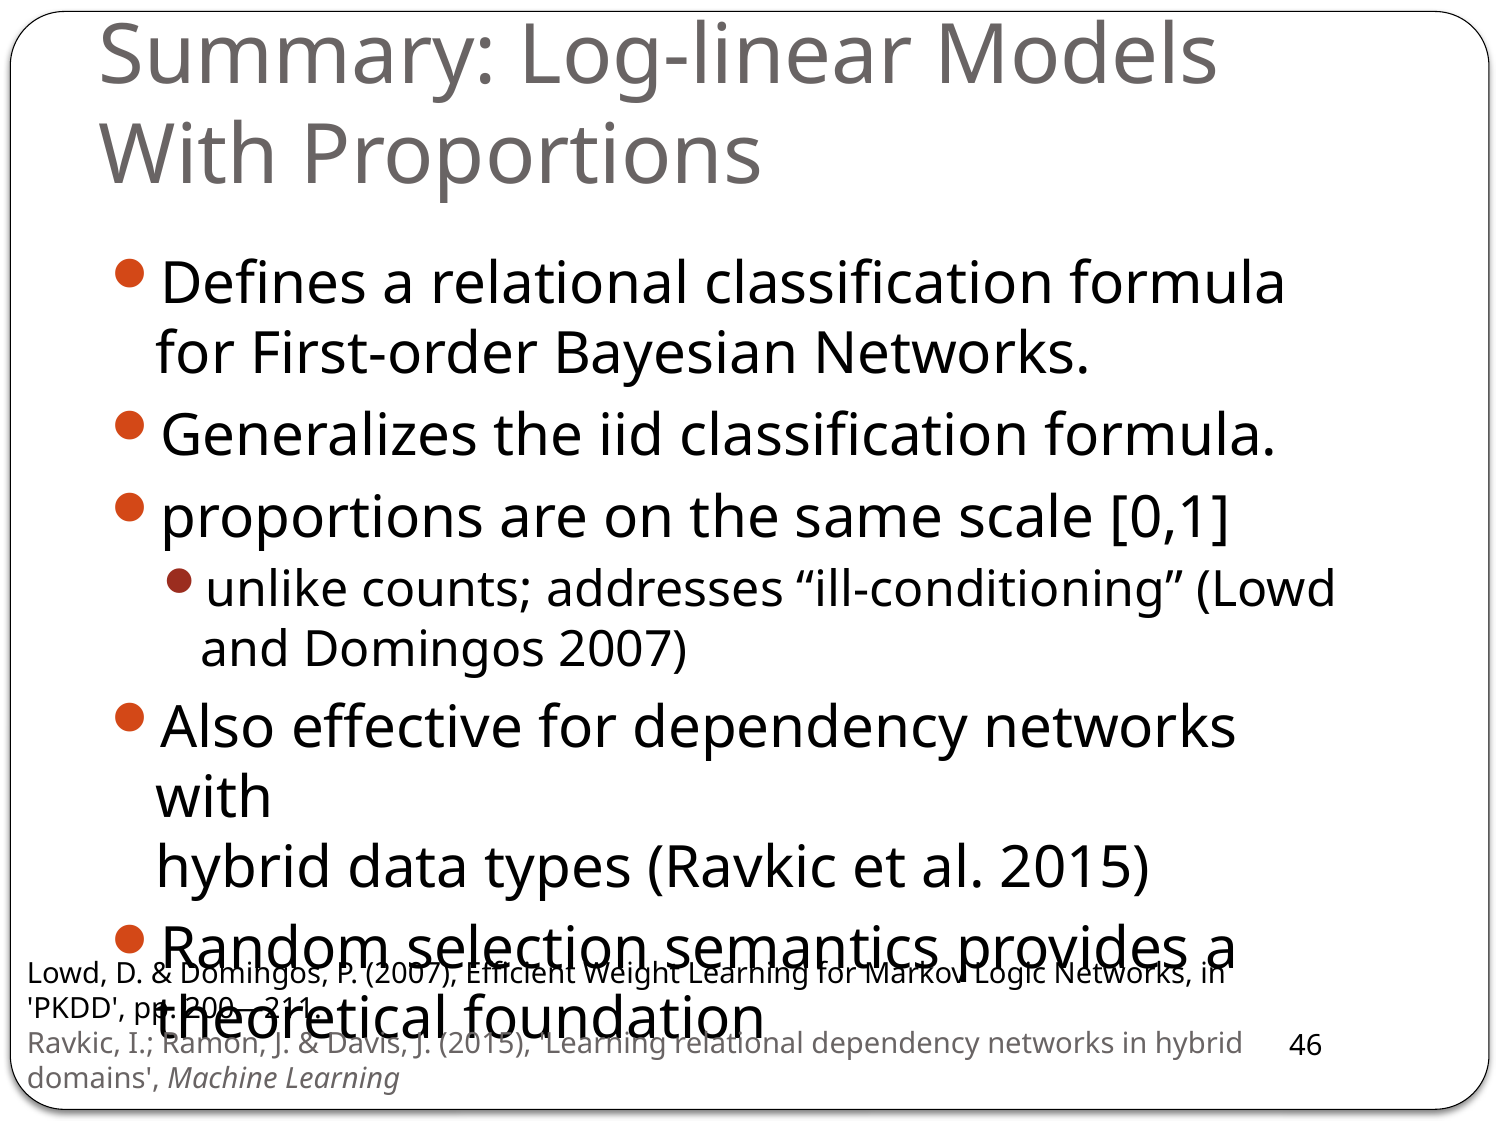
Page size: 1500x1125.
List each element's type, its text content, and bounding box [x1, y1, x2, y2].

title Summary: Log-linear Models With Proportions [83, 27, 1359, 216]
footer Lowd, D. & Domingos, P. (2007), Efficient Weight Learning for Markov Logic Networks, in 'PKDD', pp. 200—211. Ravkic, I.; Ramon, J. & Davis, J. (2015), 'Learning relational dependency networks in hybrid domains', Machine Learning [11, 936, 1312, 1113]
list Defines a relational classification formula for First-order Bayesian Networks. Generalizes the iid classification formula. proportions are on the same scale [0,1] unlike counts; addresses “ill-conditioning” (Lowd and Domingos 2007) Also effective for dependency networks with hybrid data types (Ravkic et al. 2015) Random selection semantics provides a theoretical foundation [96, 237, 1372, 988]
